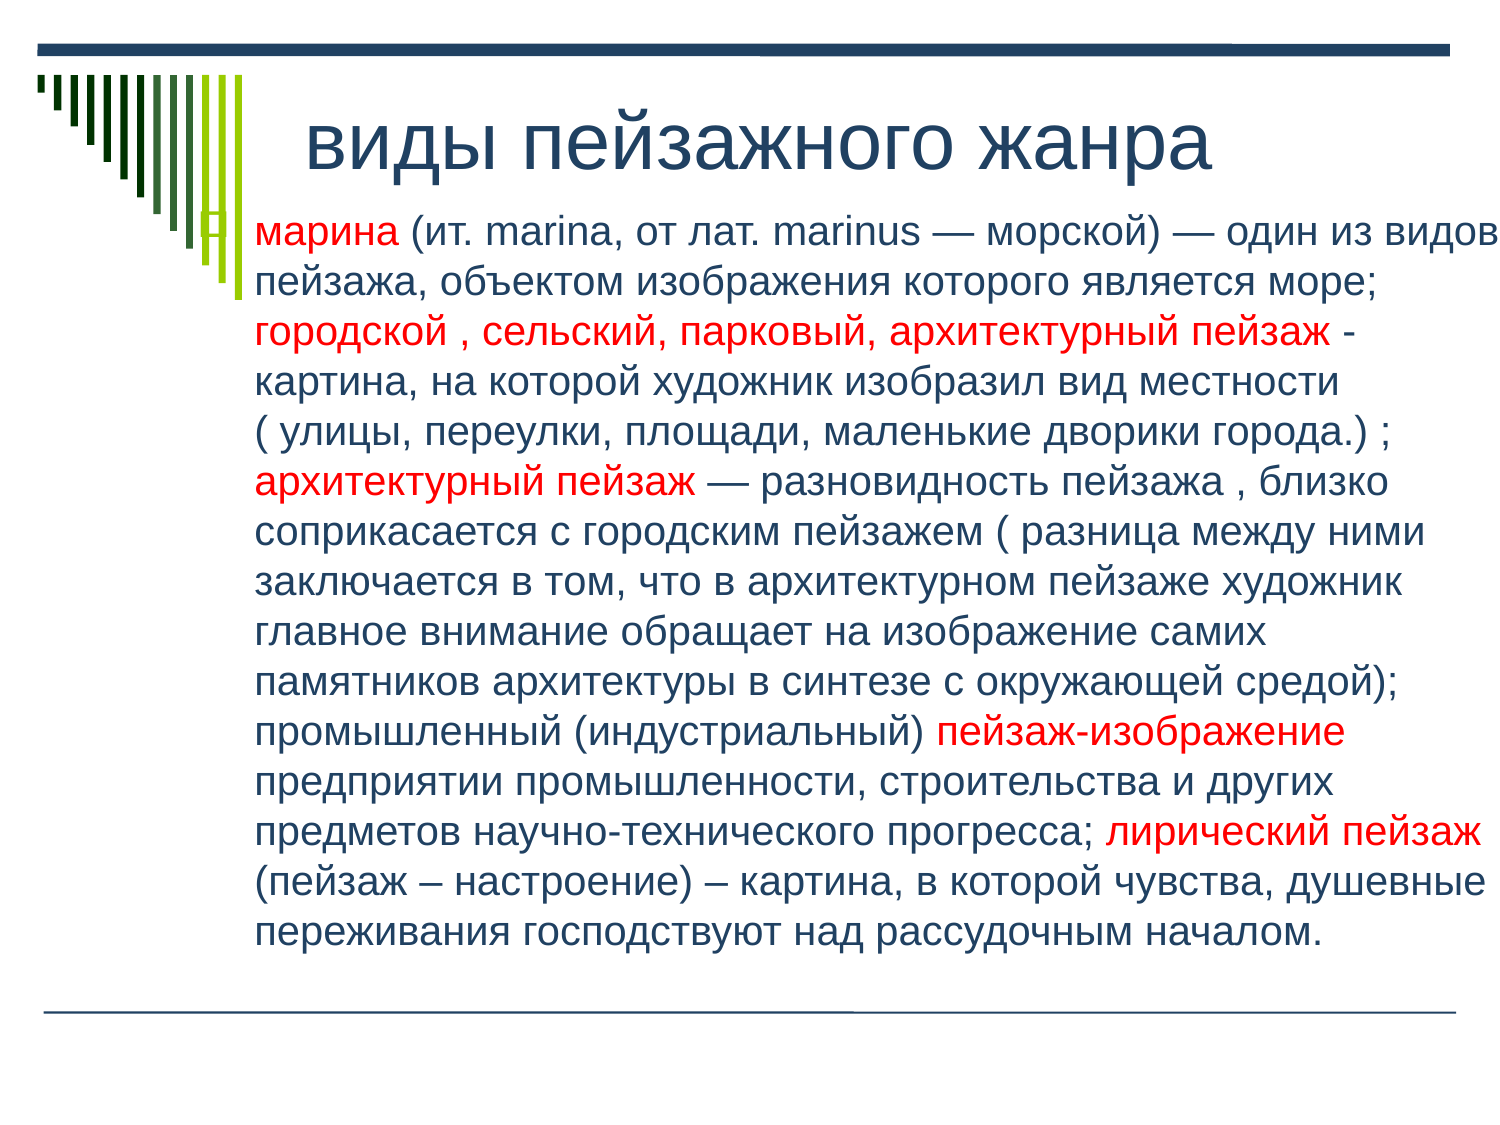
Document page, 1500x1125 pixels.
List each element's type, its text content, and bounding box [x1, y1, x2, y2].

list марина (ит. marina, от лат. marinus — морской) — один из видов пейзажа, объектом изображения которого является море; городской , сельский, парковый, архитектурный пейзаж -картина, на которой художник изобразил вид местности ( улицы, переулки, площади, маленькие дворики города.) ; архитектурный пейзаж — разновидность пейзажа , близко соприкасается с городским пейзажем ( разница между ними заключается в том, что в архитектурном пейзаже художник главное внимание обращает на изображение самих памятников архитектуры в синтезе с окружающей средой); промышленный (индустриальный) пейзаж-изображение предприятии промышленности, строительства и других предметов научно-технического прогресса; лирический пейзаж (пейзаж – настроение) – картина, в которой чувства, душевные переживания господствуют над рассудочным началом. [183, 196, 1500, 1000]
title виды пейзажного жанра [289, 30, 1440, 196]
